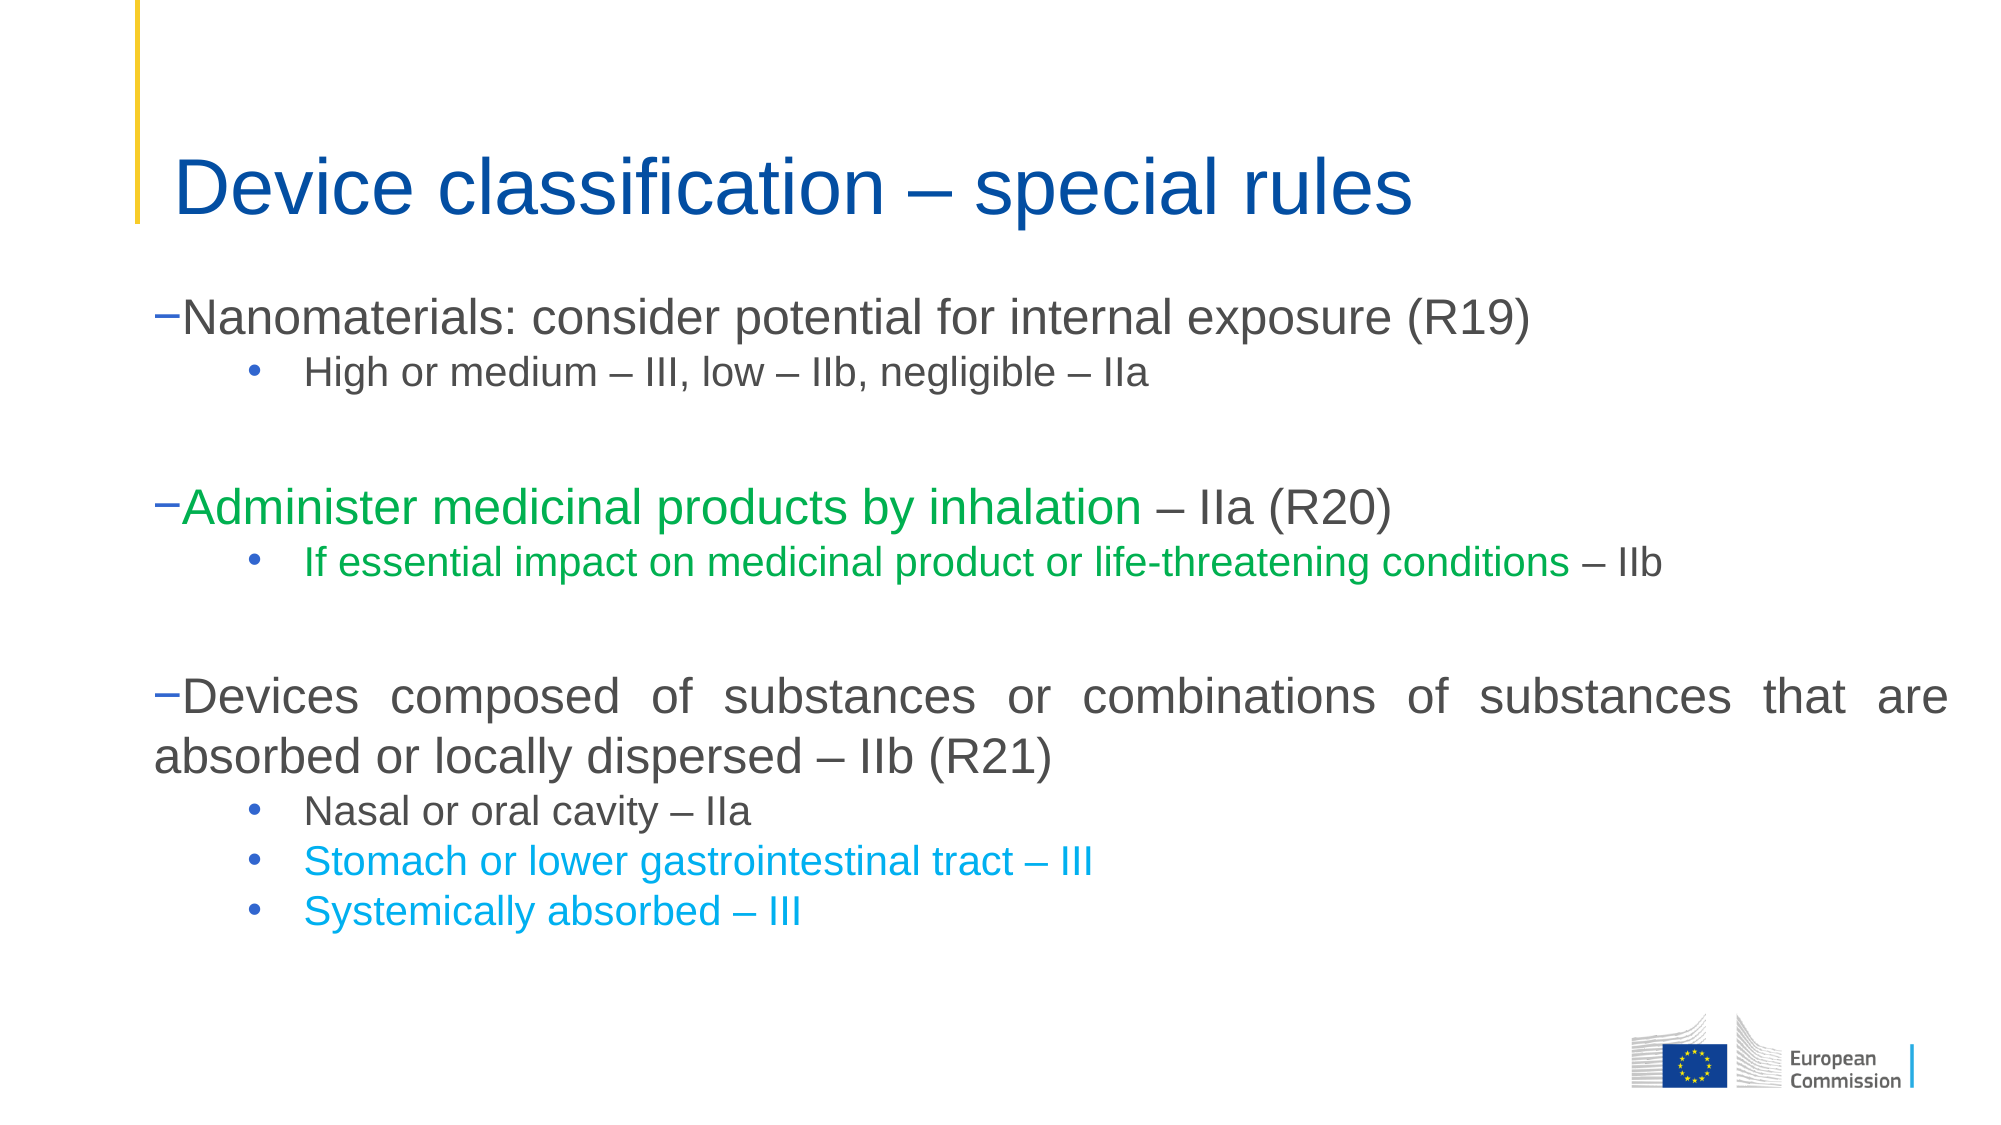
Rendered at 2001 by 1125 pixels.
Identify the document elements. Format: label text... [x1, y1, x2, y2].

title Device classification – special rules [158, 78, 1632, 232]
list Nanomaterials: consider potential for internal exposure (R19) High or medium – III, low – IIb, negligible – IIa Administer medicinal products by inhalation – IIa (R20) If essential impact on medicinal product or life-threatening conditions – IIb Devices composed of substances or combinations of substances that are absorbed or locally dispersed – IIb (R21) Nasal or oral cavity – IIa Stomach or lower gastrointestinal tract – III Systemically absorbed – III [138, 277, 1965, 1080]
picture [1631, 1080, 1915, 1091]
